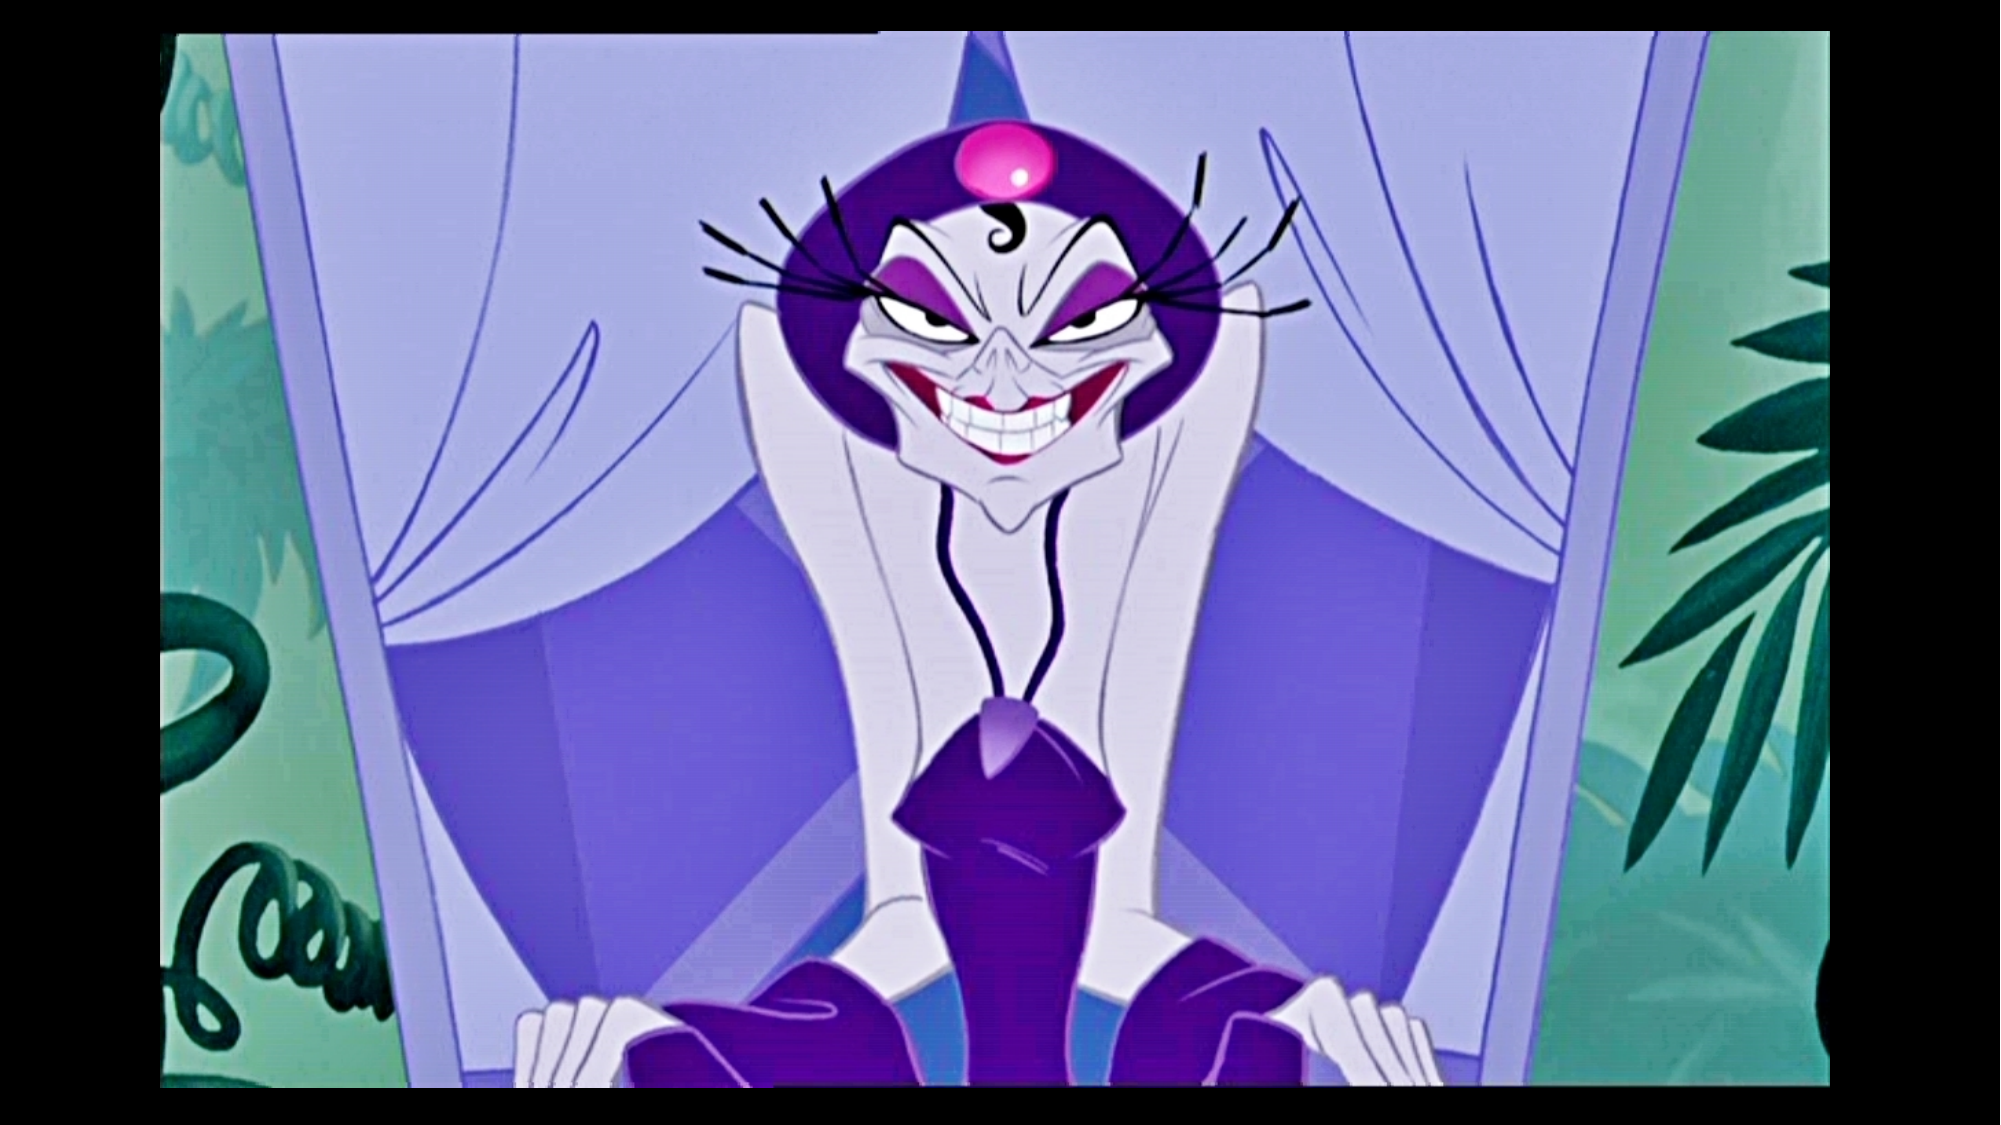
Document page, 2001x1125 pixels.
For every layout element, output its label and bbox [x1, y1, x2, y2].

picture [160, 31, 1830, 1088]
